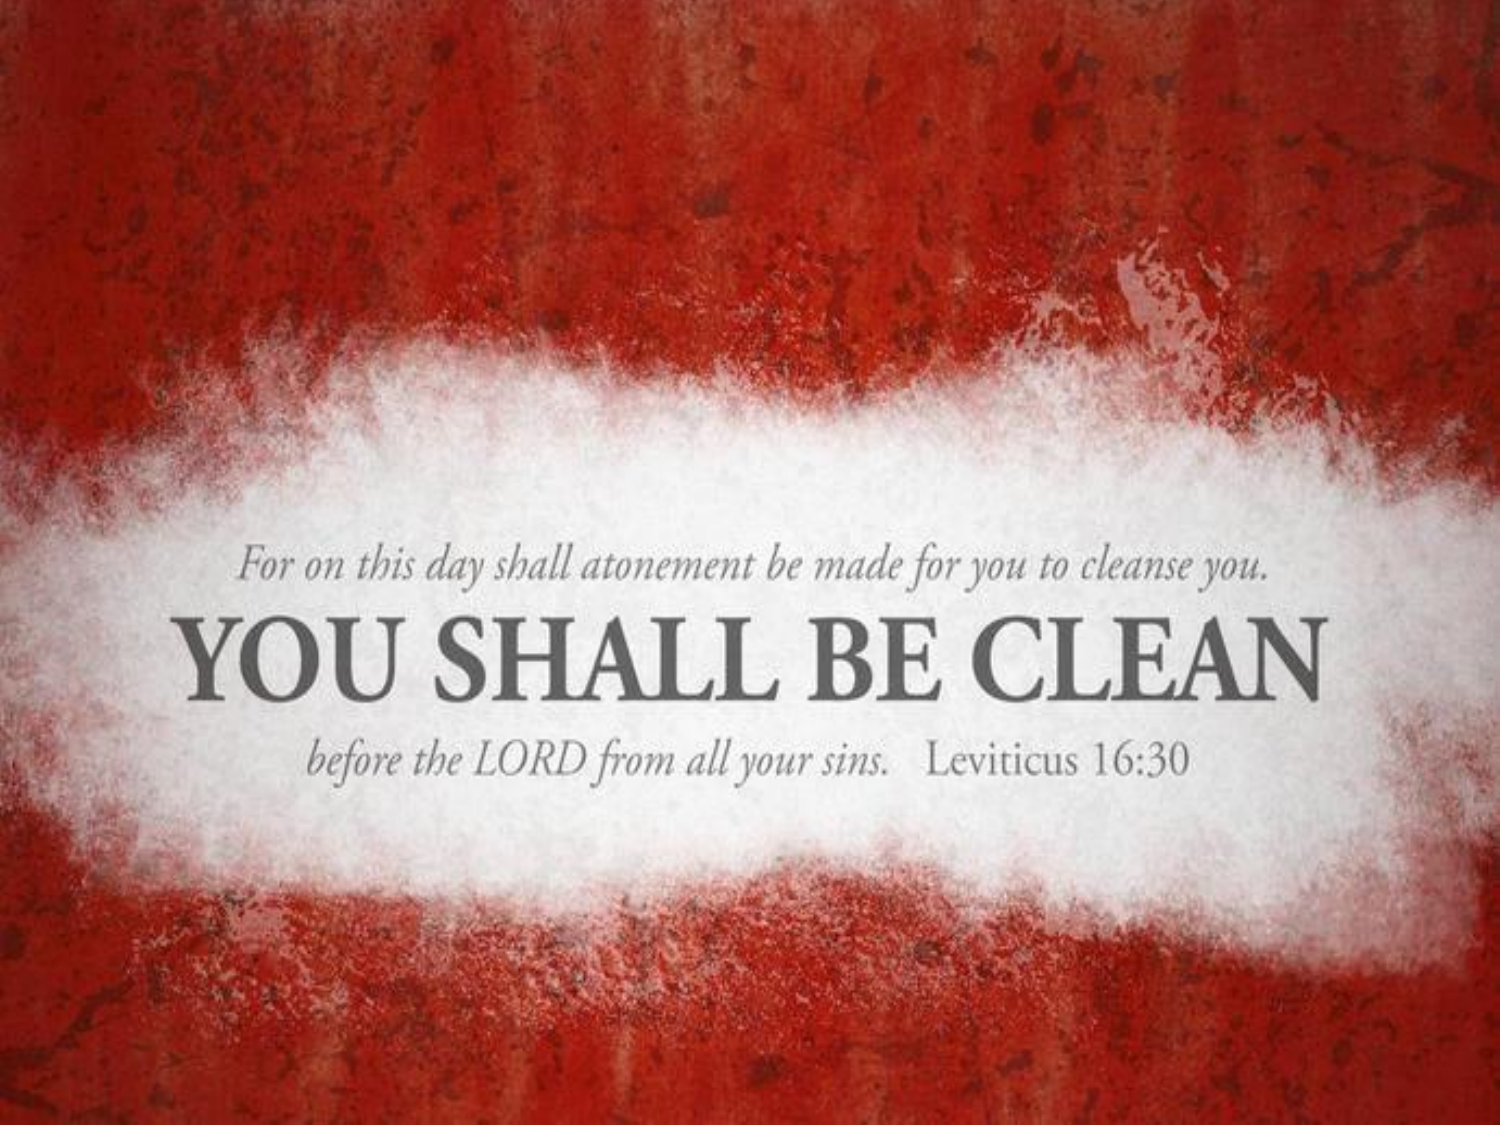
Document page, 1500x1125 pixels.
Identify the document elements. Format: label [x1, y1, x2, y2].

list [0, 0, 1500, 1125]
